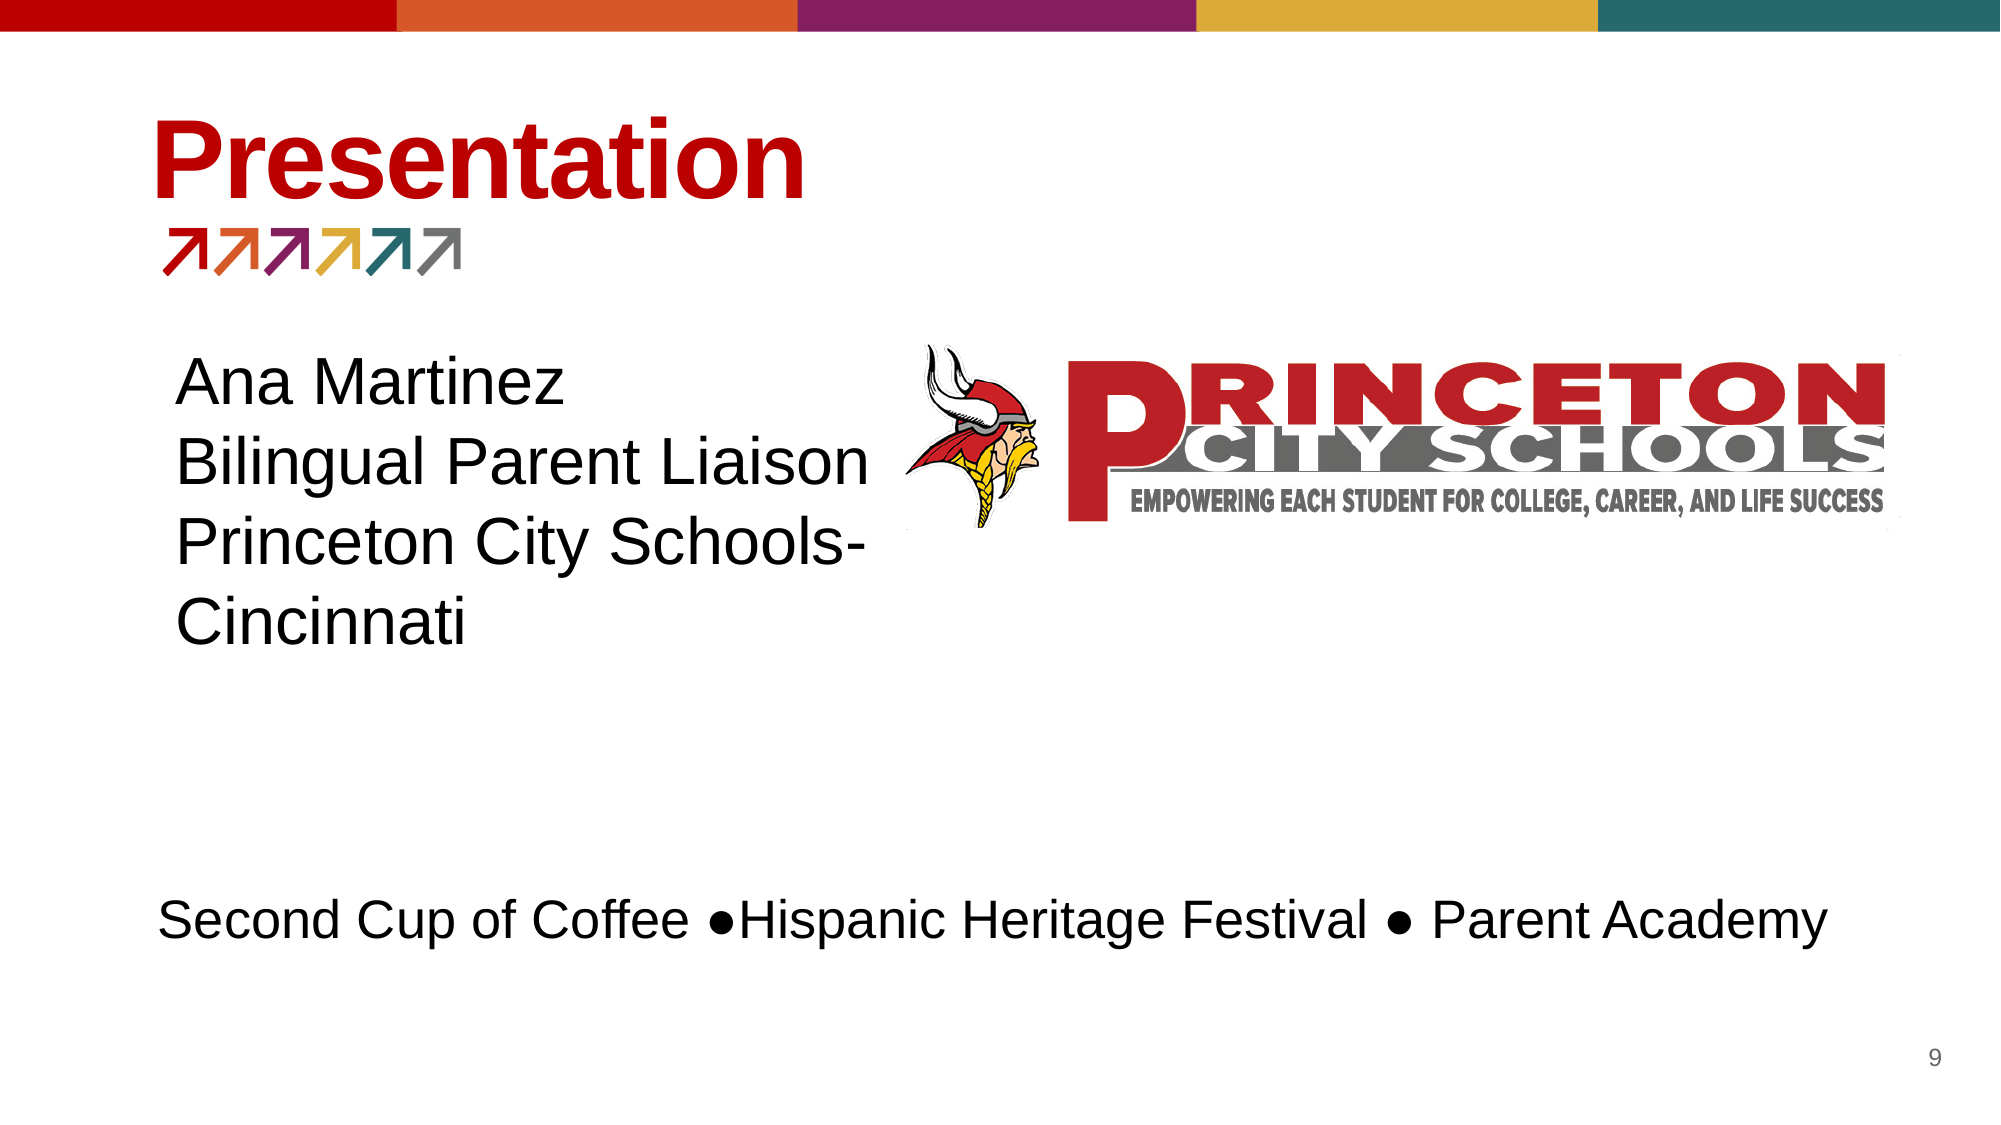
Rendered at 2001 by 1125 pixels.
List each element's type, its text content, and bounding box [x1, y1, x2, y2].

slide_number 9 [1507, 1026, 1958, 1087]
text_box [135, 79, 1460, 276]
text_box Ana Martinez Bilingual Parent Liaison Princeton City Schools- Cincinnati [160, 330, 894, 666]
text_box Second Cup of Coffee ●Hispanic Heritage Festival ● Parent Academy [88, 876, 1901, 1002]
picture [893, 341, 1901, 530]
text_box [0, 0, 2000, 32]
